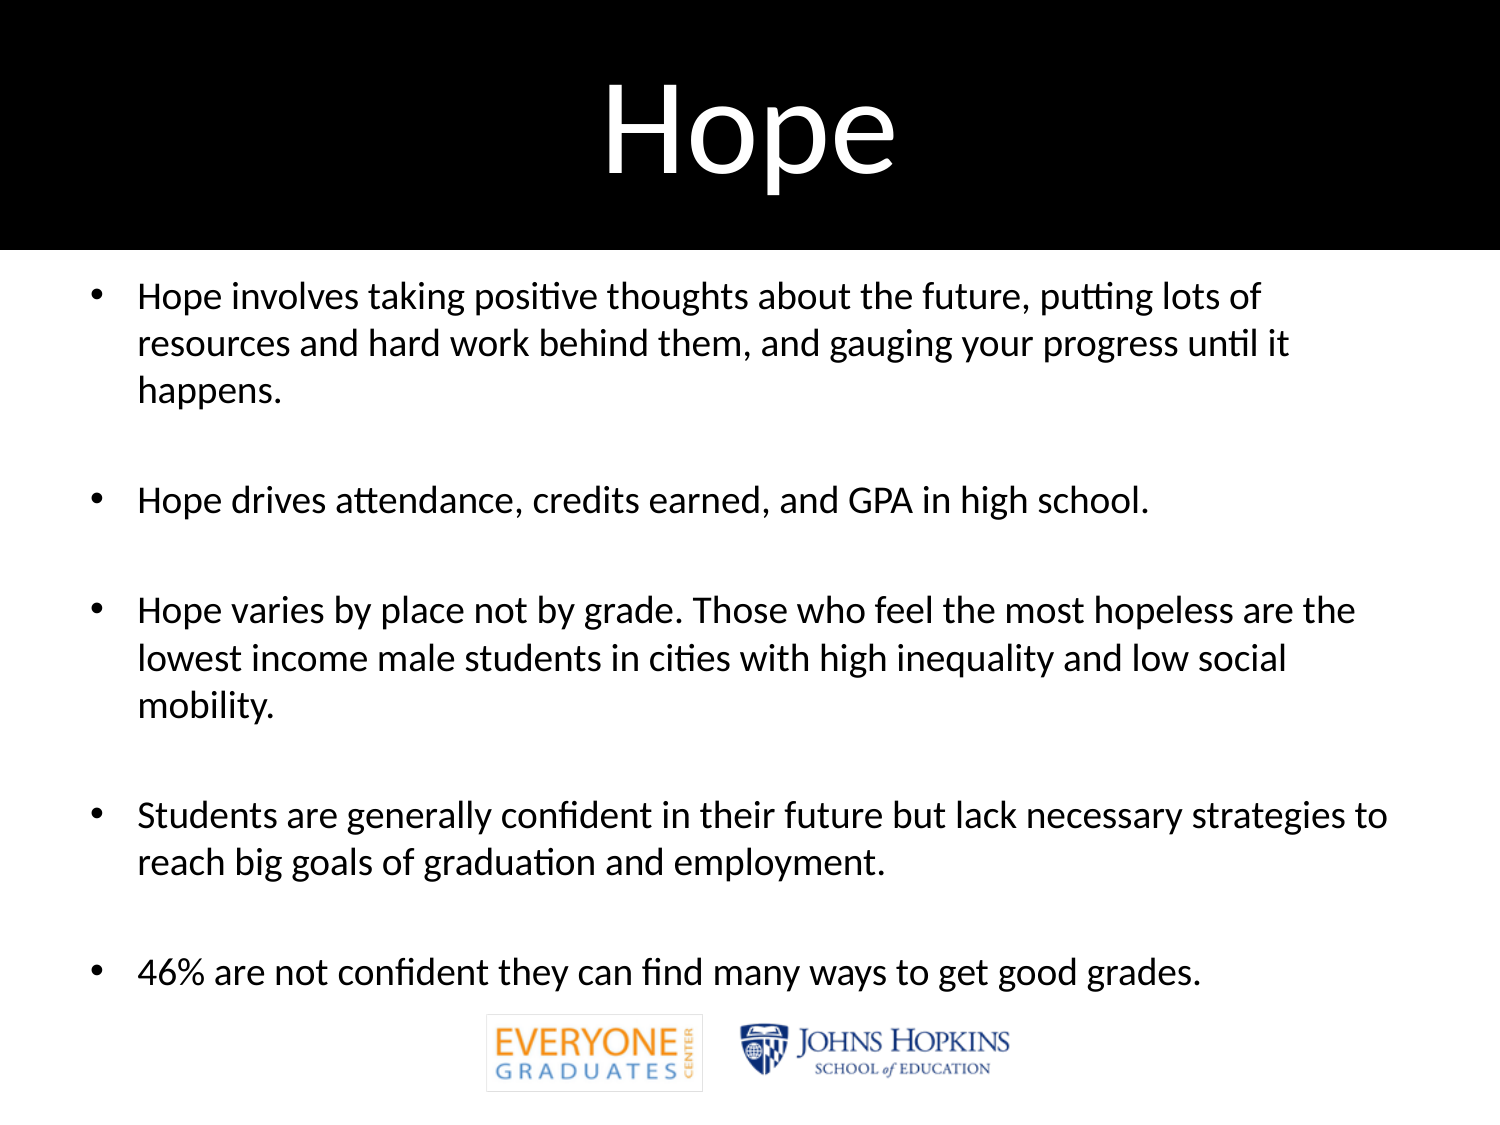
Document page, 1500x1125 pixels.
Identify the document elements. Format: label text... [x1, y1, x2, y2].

picture [452, 1005, 1060, 1125]
list Hope involves taking positive thoughts about the future, putting lots of resources and hard work behind them, and gauging your progress until it happens. Hope drives attendance, credits earned, and GPA in high school. Hope varies by place not by grade. Those who feel the most hopeless are the lowest income male students in cities with high inequality and low social mobility. Students are generally confident in their future but lack necessary strategies to reach big goals of graduation and employment. 46% are not confident they can find many ways to get good grades. [75, 262, 1425, 1005]
title Hope [75, 24, 1425, 213]
